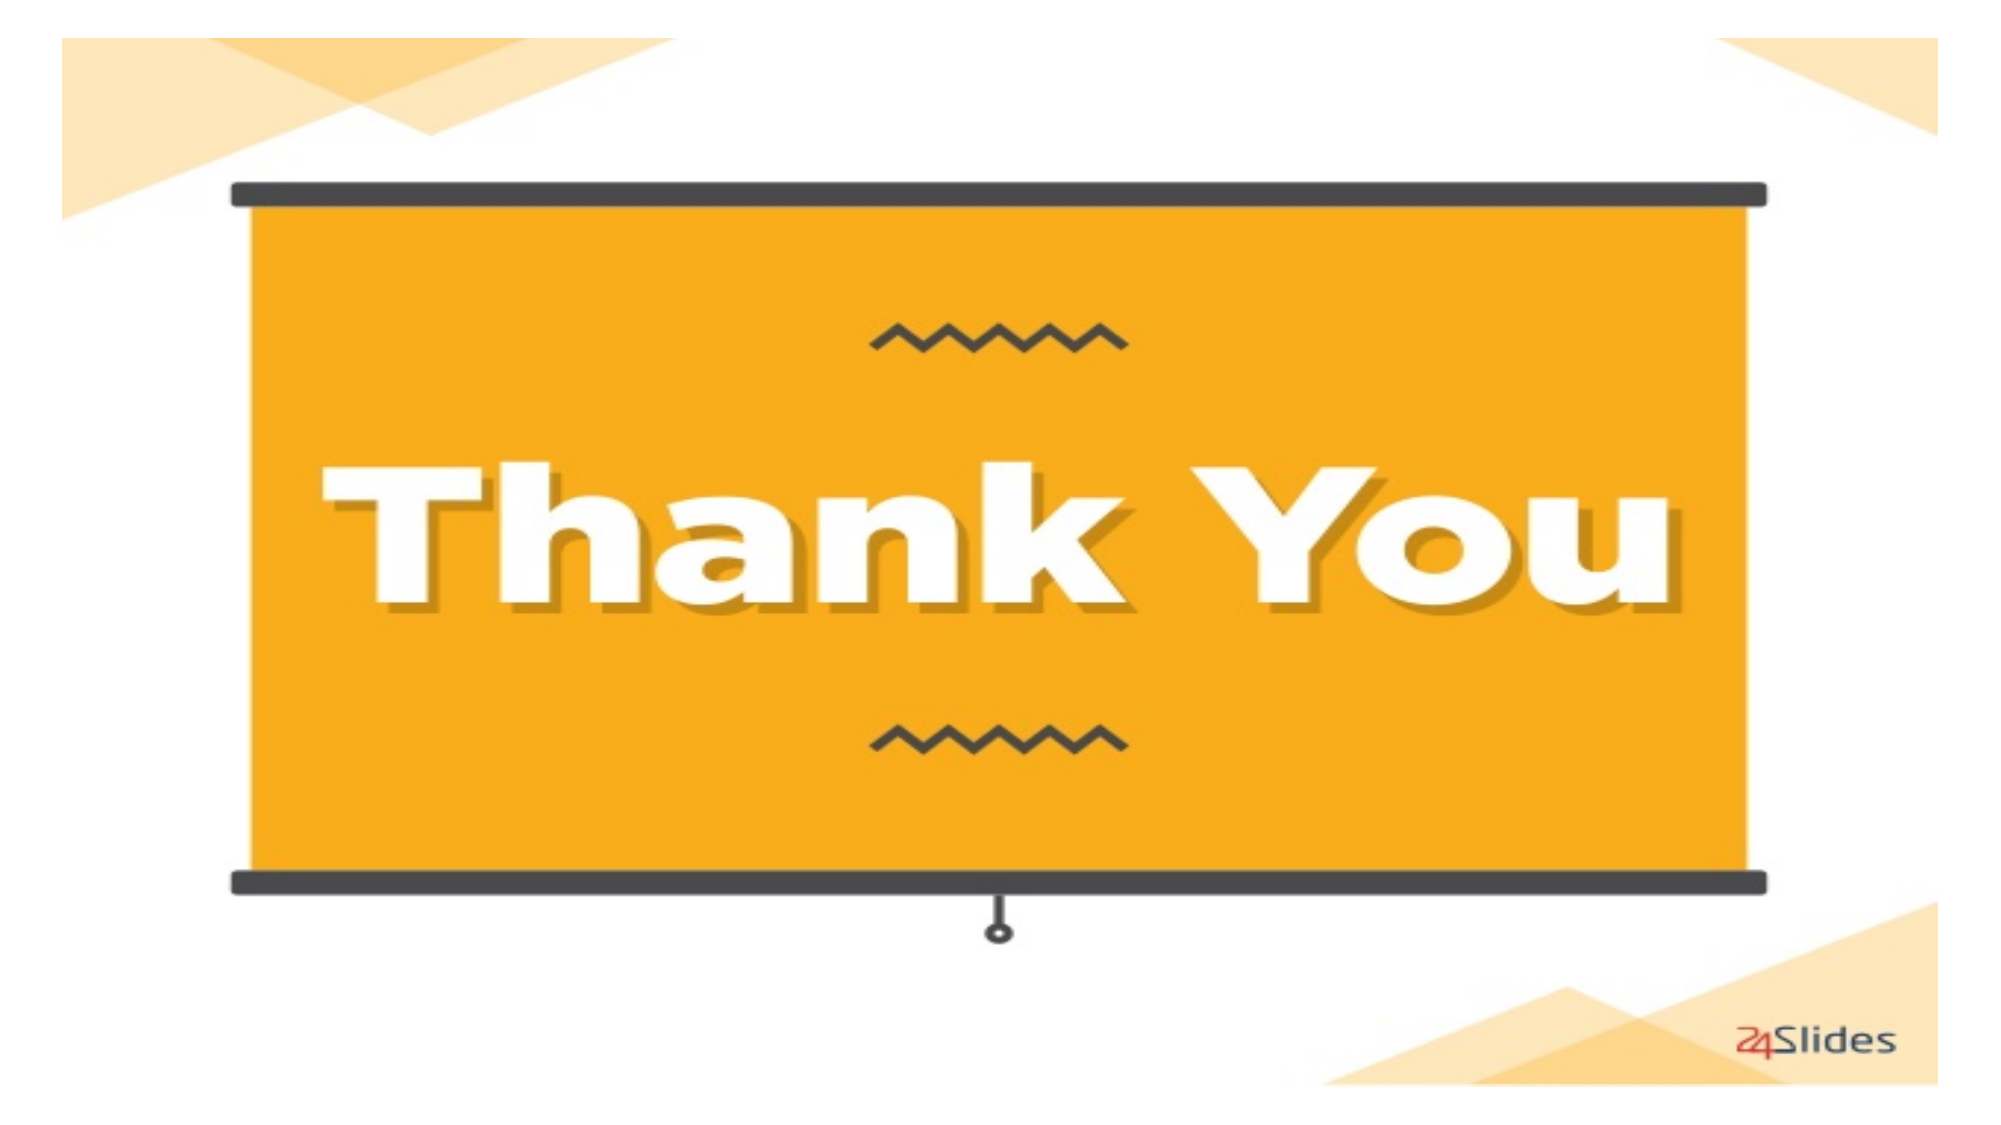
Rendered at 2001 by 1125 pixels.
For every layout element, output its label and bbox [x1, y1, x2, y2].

picture [62, 37, 1938, 1087]
